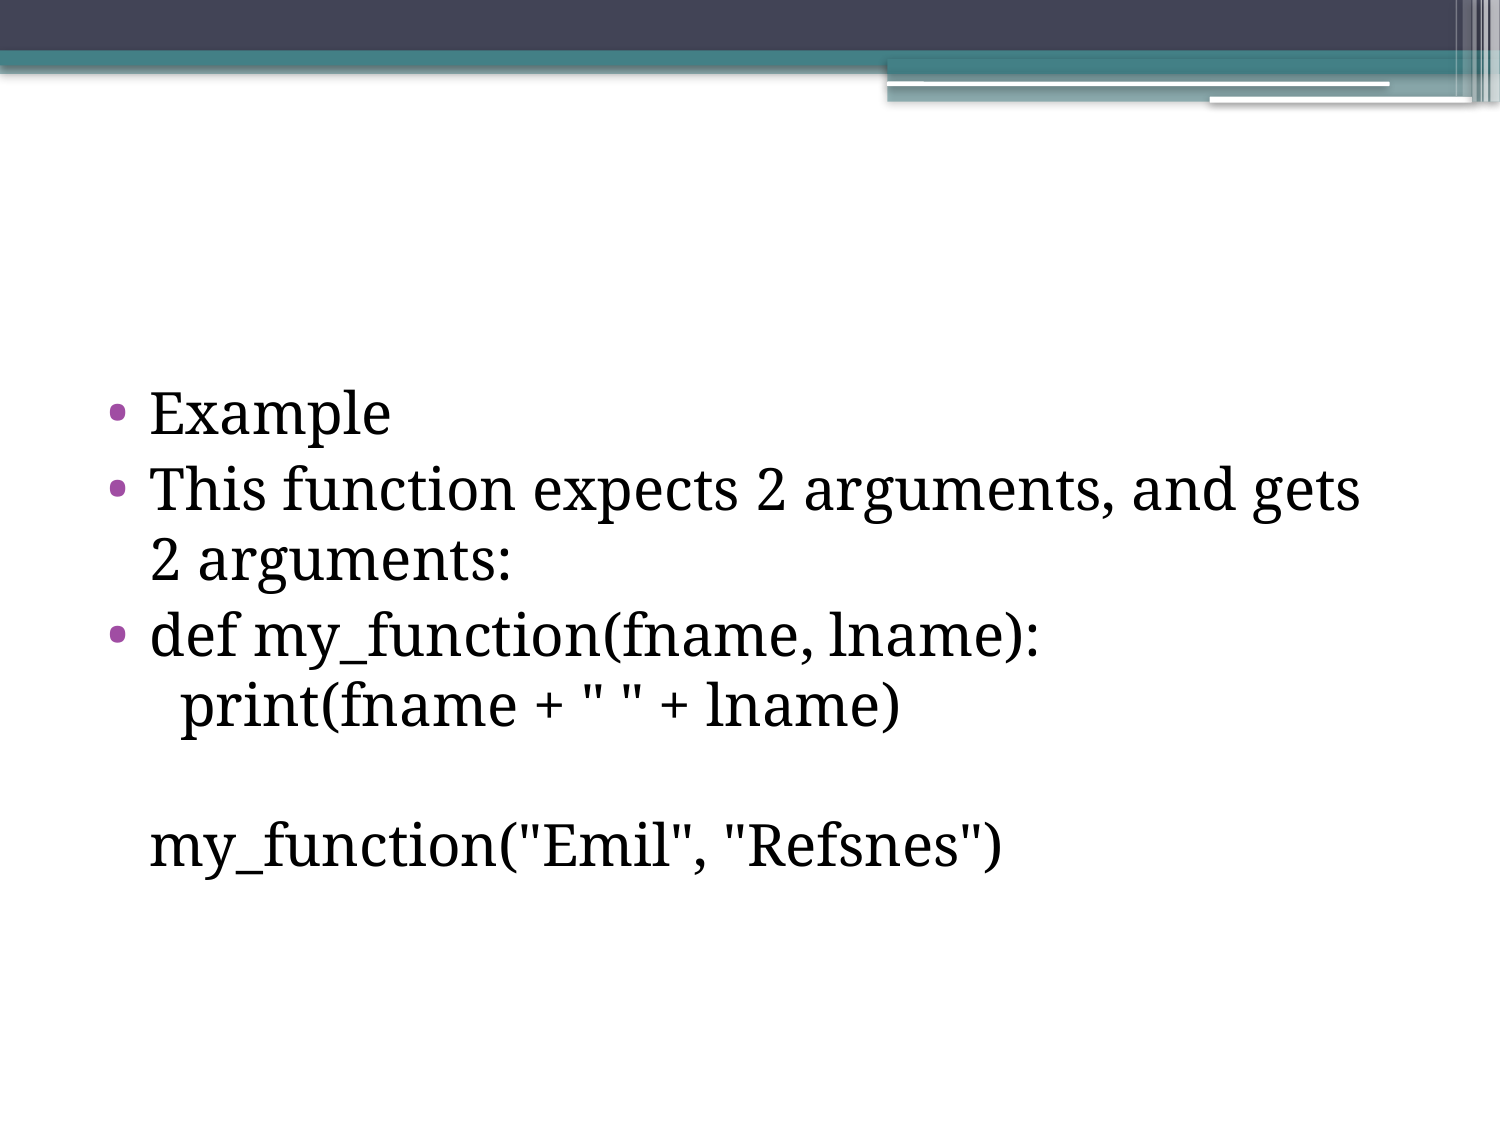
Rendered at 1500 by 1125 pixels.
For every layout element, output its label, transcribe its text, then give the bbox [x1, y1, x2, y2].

list Example This function expects 2 arguments, and gets 2 arguments: def my_function(fname, lname): print(fname + " " + lname) my_function("Emil", "Refsnes") [75, 368, 1425, 1079]
